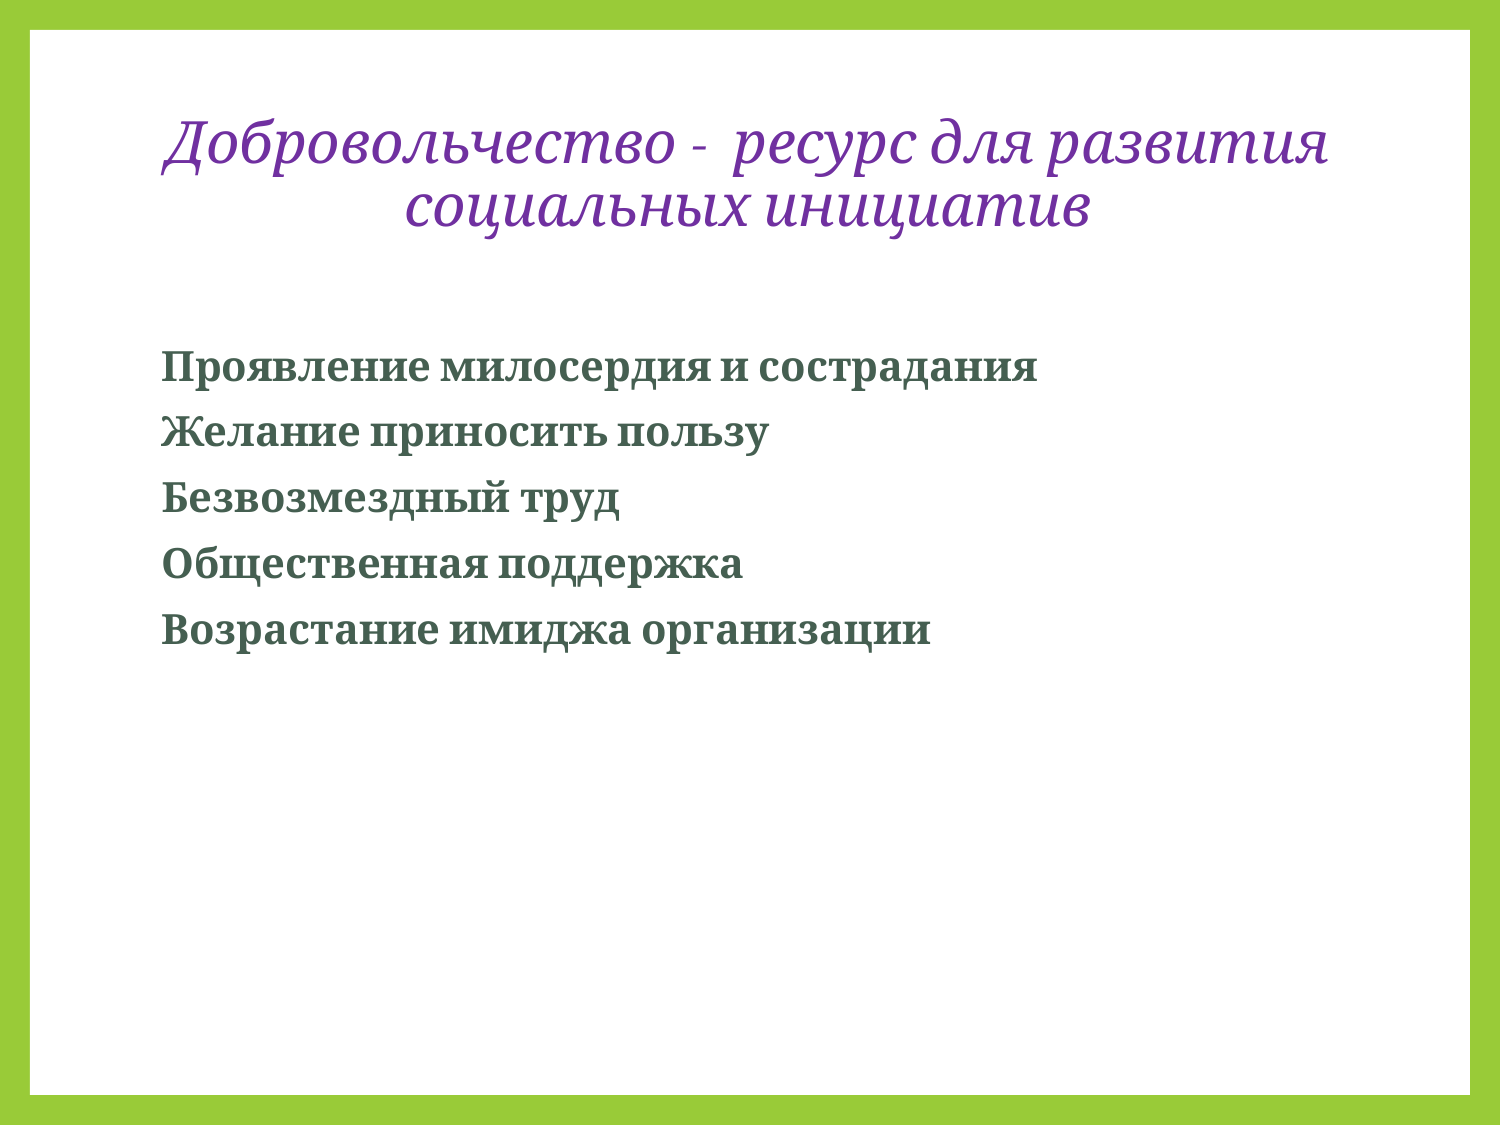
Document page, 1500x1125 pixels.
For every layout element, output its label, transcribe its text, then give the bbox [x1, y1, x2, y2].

list Проявление милосердия и сострадания Желание приносить пользу Безвозмездный труд Общественная поддержка Возрастание имиджа организации [140, 337, 1356, 1000]
title Добровольчество - ресурс для развития социальных инициатив [140, 99, 1356, 323]
